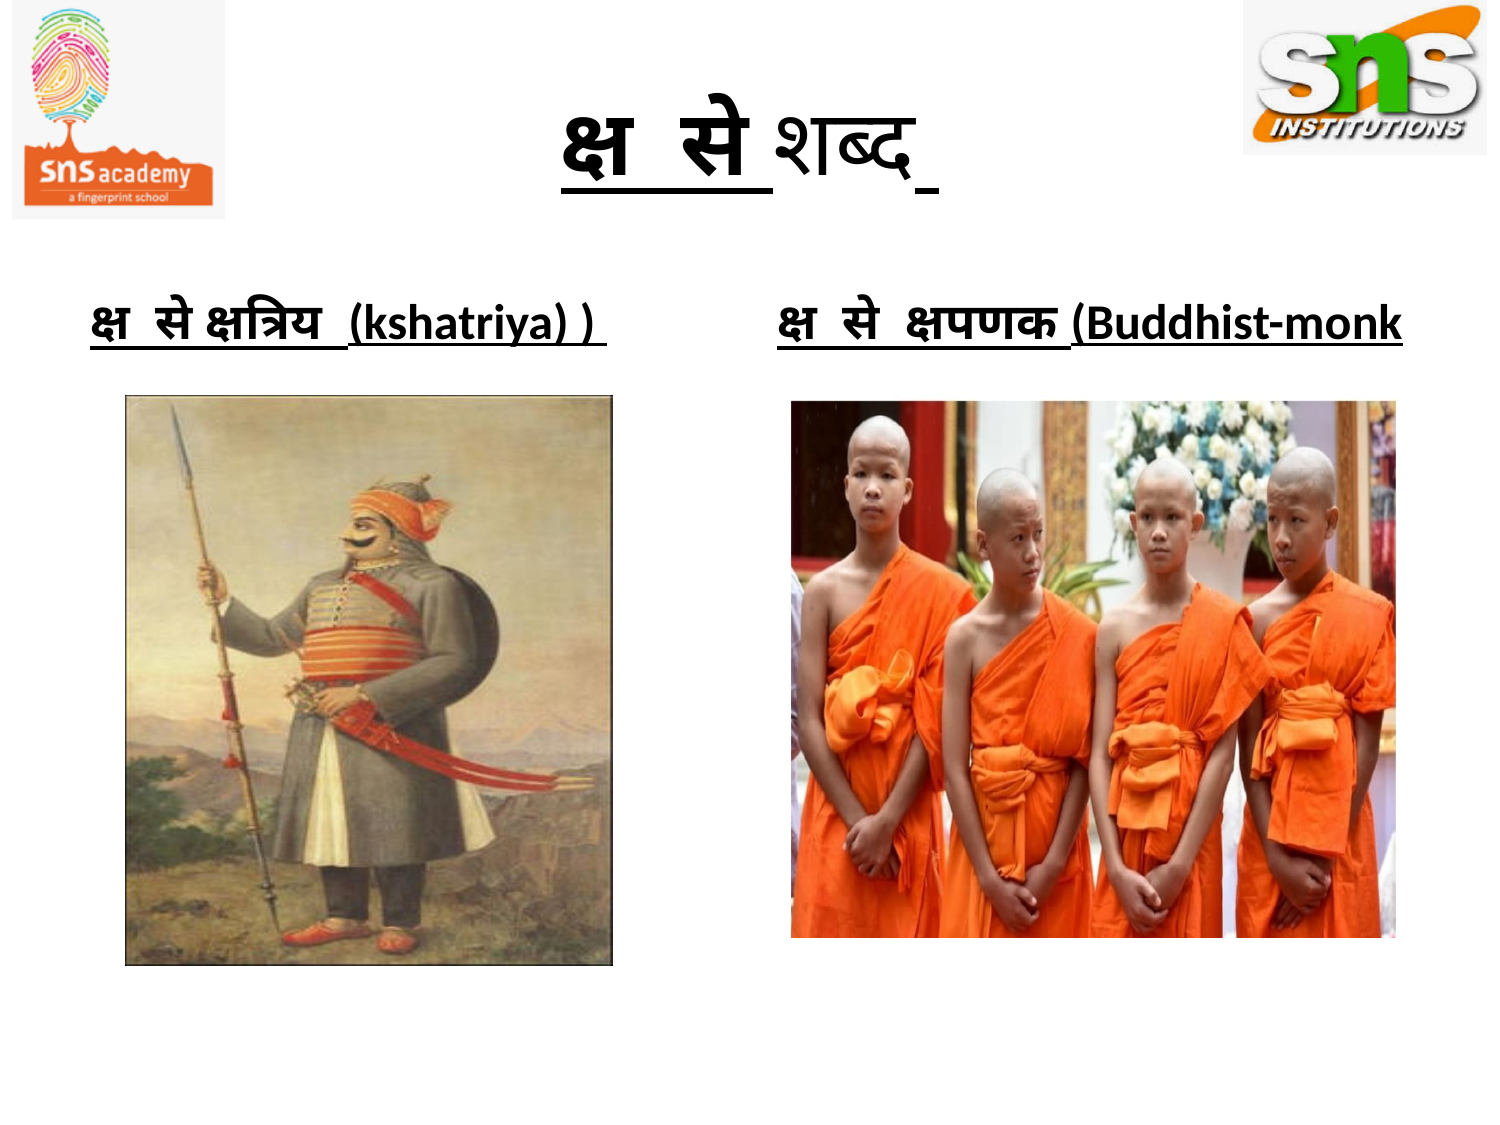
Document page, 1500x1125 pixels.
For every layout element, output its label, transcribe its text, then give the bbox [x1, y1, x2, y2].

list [124, 395, 613, 967]
picture [0, 0, 230, 226]
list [761, 374, 1426, 938]
picture [1237, 0, 1500, 156]
list क्ष से क्षपणक (Buddhist-monk [761, 251, 1425, 357]
list क्ष से क्षत्रिय (kshatriya) ) [75, 251, 738, 357]
title क्ष से शब्द [229, 45, 1425, 233]
